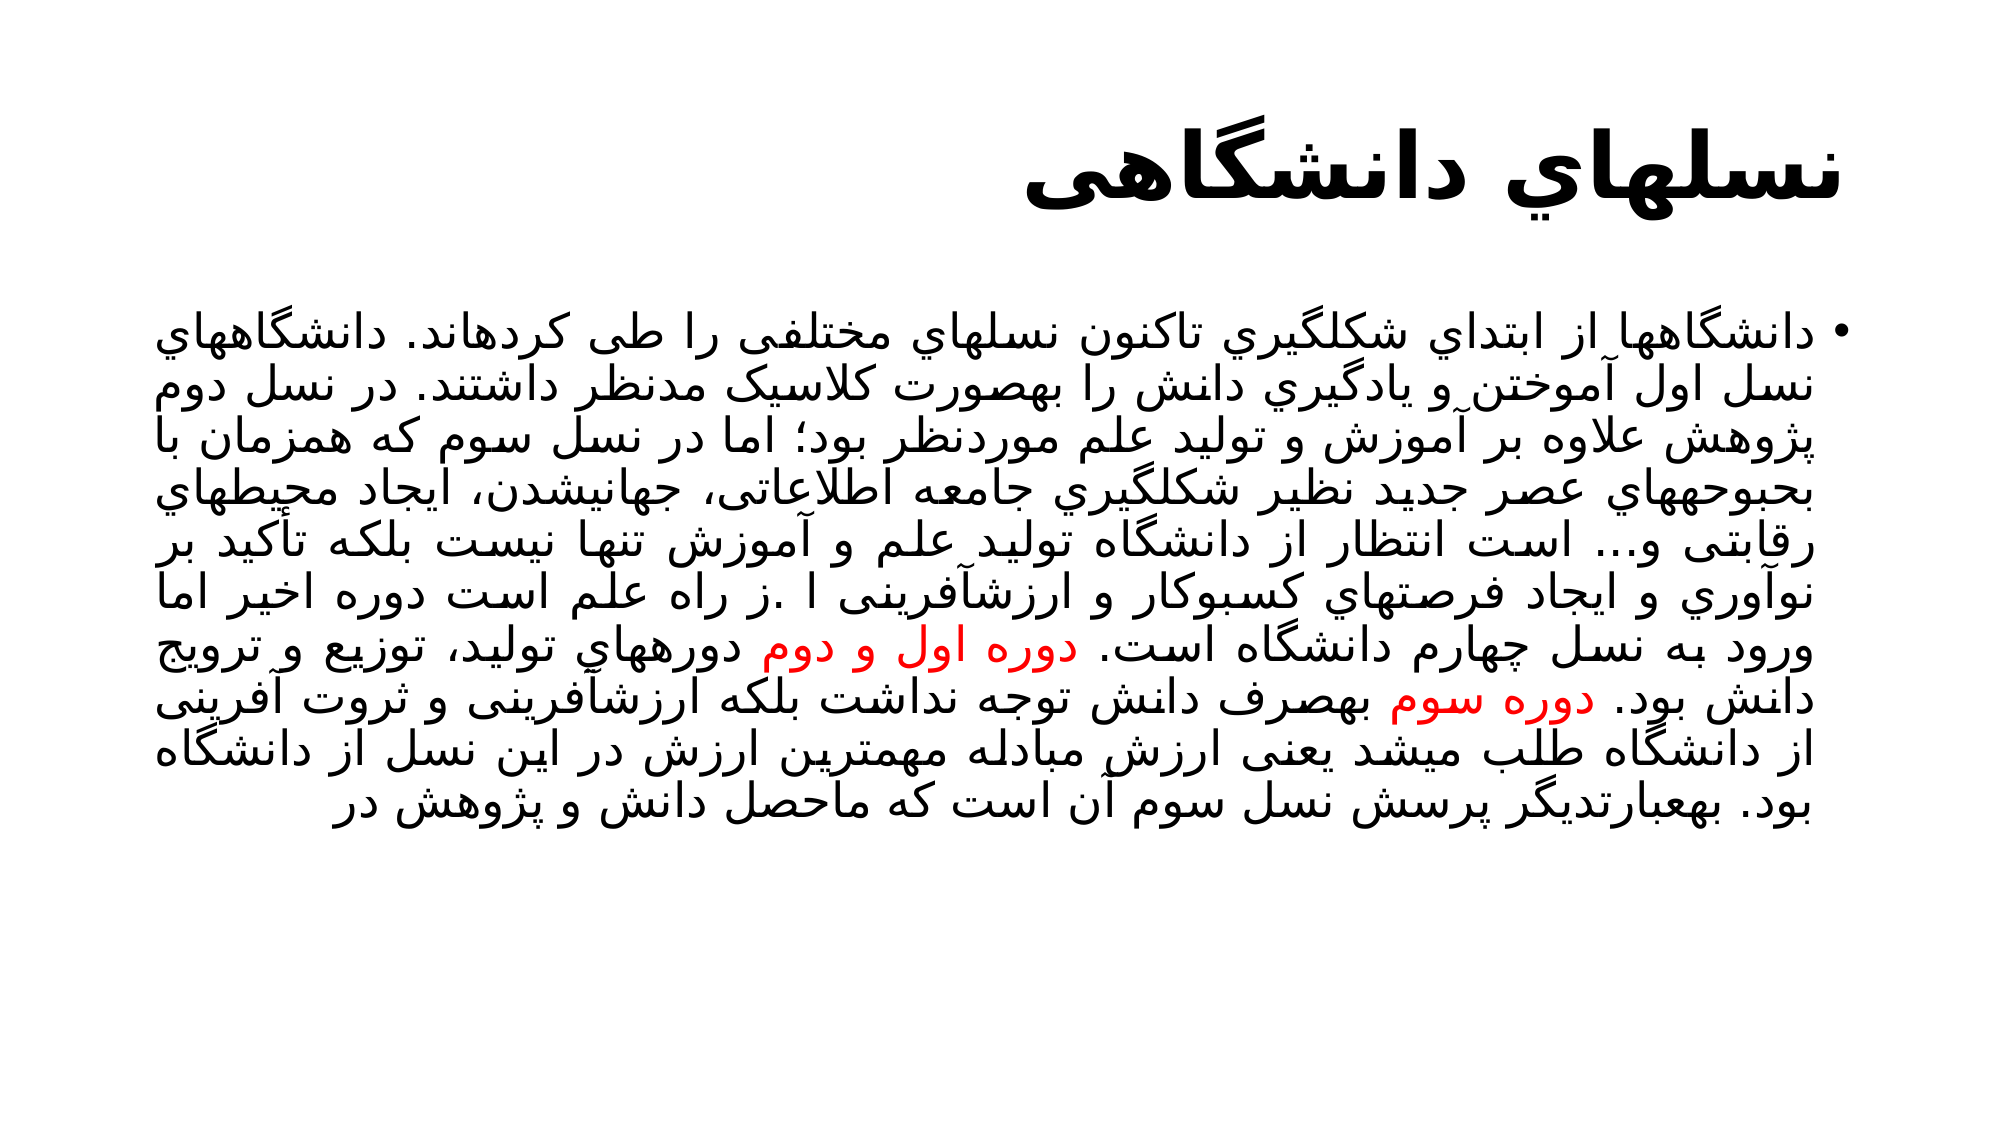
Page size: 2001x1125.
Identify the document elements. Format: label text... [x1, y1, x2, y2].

title نسلهاي دانشگاهی [137, 59, 1863, 278]
list دانشگاهها از ابتداي شکلگیري تاکنون نسلهاي مختلفی را طی کردهاند. دانشگاههاي نسل اول آموختن و یادگیري دانش را بهصورت کلاسیک مدنظر داشتند. در نسل دوم پژوهش علاوه بر آموزش و تولید علم موردنظر بود؛ اما در نسل سوم که همزمان با بحبوحههاي عصر جدید نظیر شکلگیري جامعه اطلاعاتی، جهانیشدن، ایجاد محیطهاي رقابتی و... است انتظار از دانشگاه تولید علم و آموزش تنها نیست بلکه تأکید بر نوآوري و ایجاد فرصتهاي کسبوکار و ارزشآفرینی ا .ز راه علم است دوره اخیر اما ورود به نسل چهارم دانشگاه است. دوره اول و دوم دورههاي تولید، توزیع و ترویج دانش بود. دوره سوم بهصرف دانش توجه نداشت بلکه ارزشآفرینی و ثروت آفرینی از دانشگاه طلب میشد یعنی ارزش مبادله مهمترین ارزش در این نسل از دانشگاه بود. بهعبارتدیگر پرسش نسل سوم آن است که ماحصل دانش و پژوهش در [137, 299, 1863, 1014]
